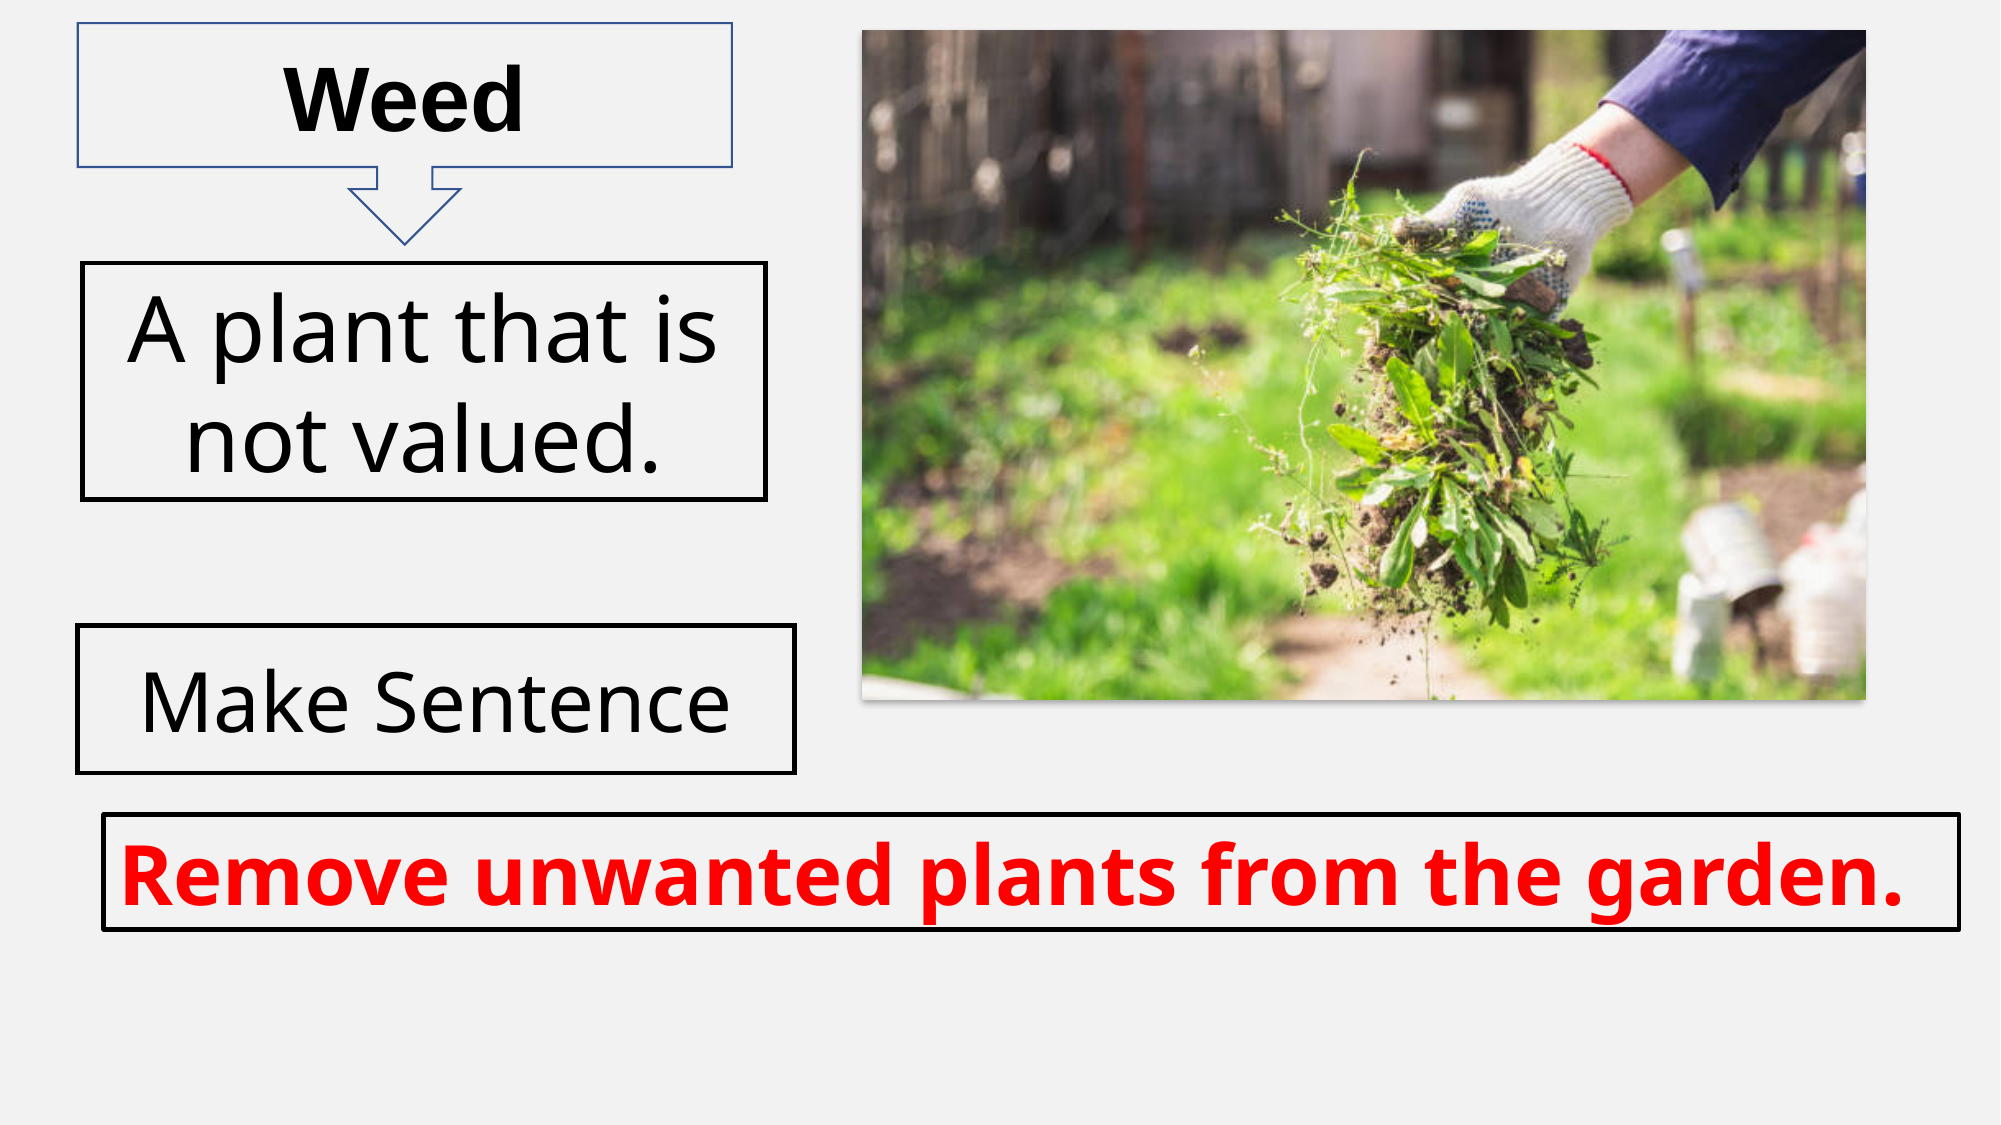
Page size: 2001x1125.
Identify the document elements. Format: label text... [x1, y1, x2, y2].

text_box Weed [76, 22, 733, 247]
text_box Remove unwanted plants from the garden. [103, 814, 1960, 930]
text_box Make Sentence [77, 624, 795, 774]
picture [862, 30, 1866, 700]
text_box A plant that is not valued. [81, 262, 766, 500]
